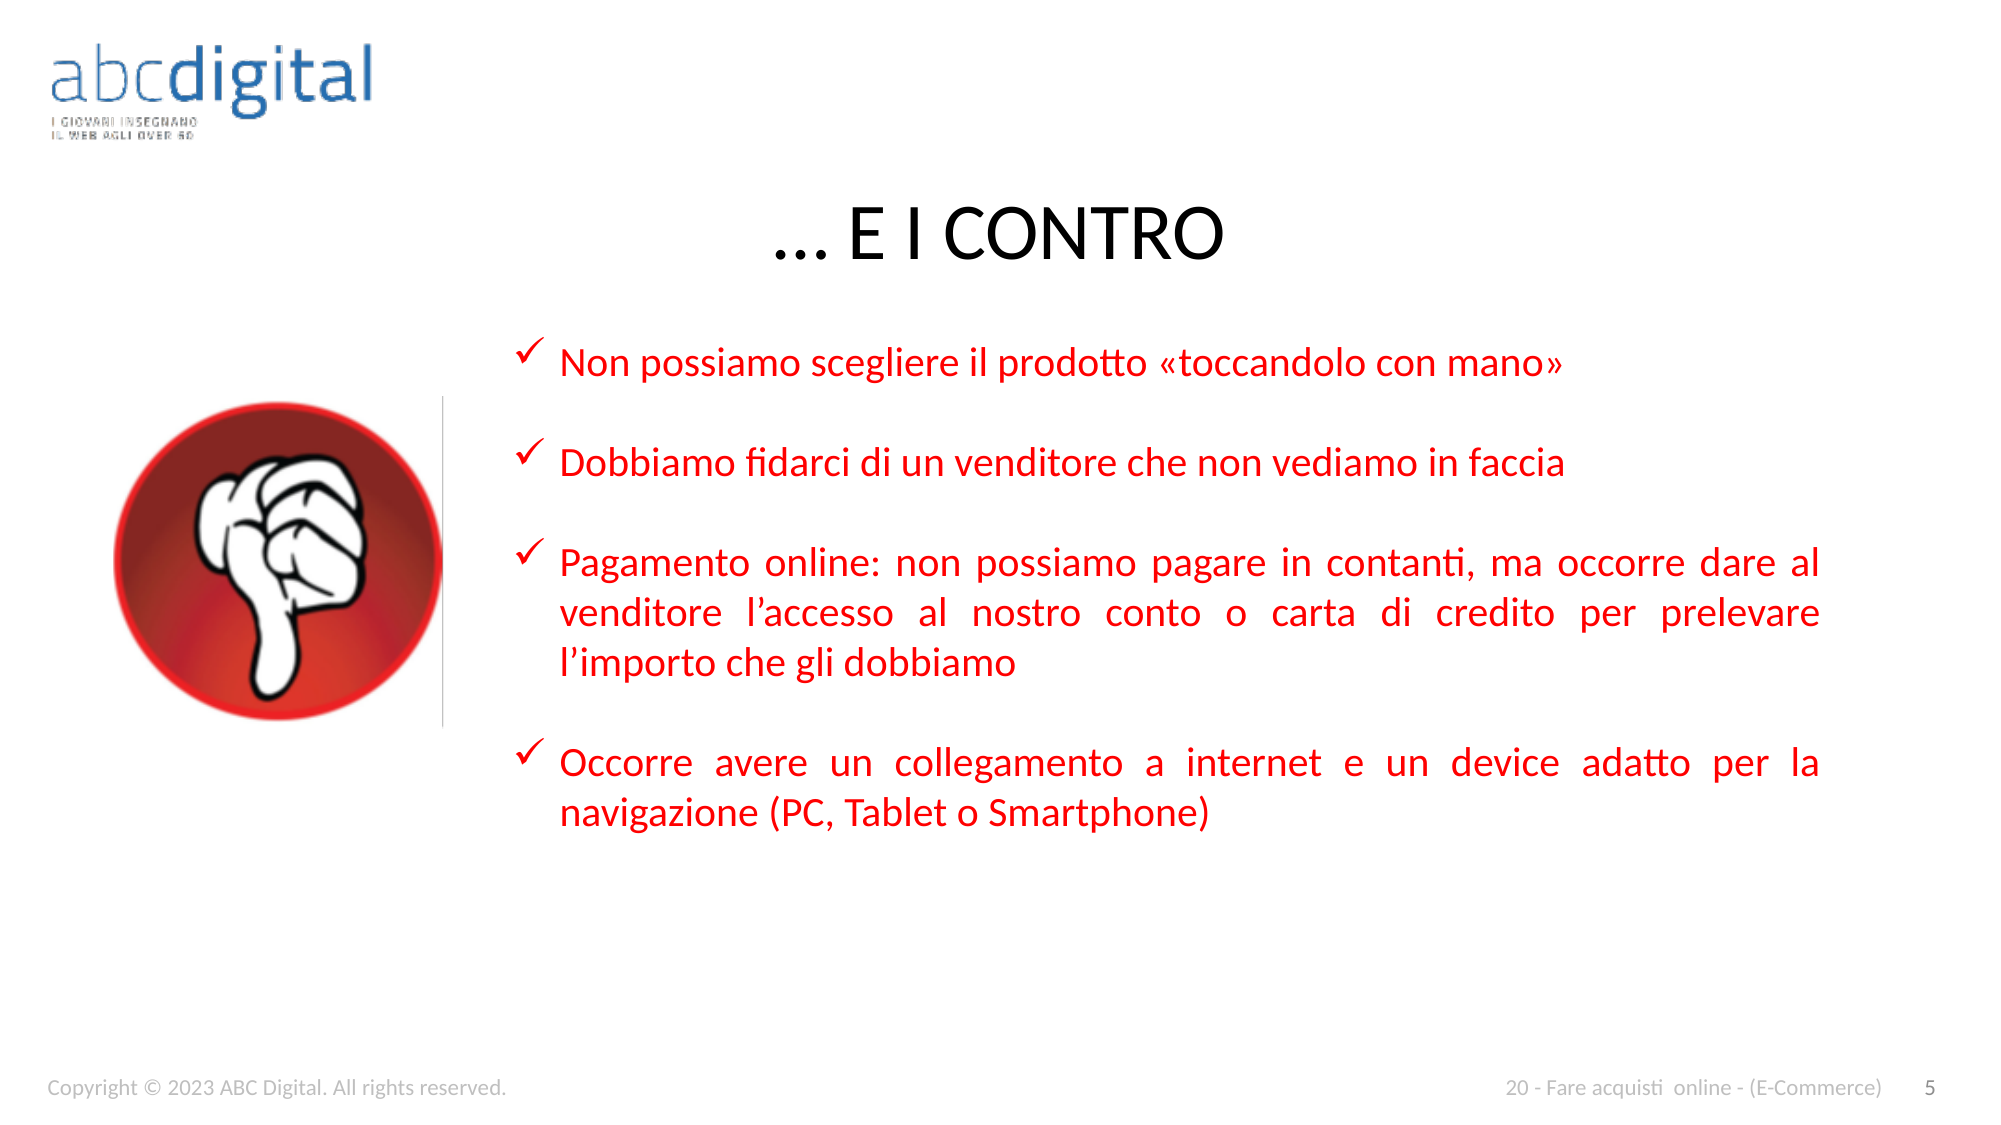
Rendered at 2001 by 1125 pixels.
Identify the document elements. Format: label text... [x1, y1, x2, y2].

picture [113, 395, 445, 729]
slide_number 5 [1916, 1064, 1960, 1109]
title … E I CONTRO [99, 171, 1901, 285]
text_box Non possiamo scegliere il prodotto «toccandolo con mano» Dobbiamo fidarci di un venditore che non vediamo in faccia Pagamento online: non possiamo pagare in contanti, ma occorre dare al venditore l’accesso al nostro conto o carta di credito per prelevare l’importo che gli dobbiamo Occorre avere un collegamento a internet e un device adatto per la navigazione (PC, Tablet o Smartphone) [498, 327, 1836, 843]
picture [40, 33, 386, 149]
